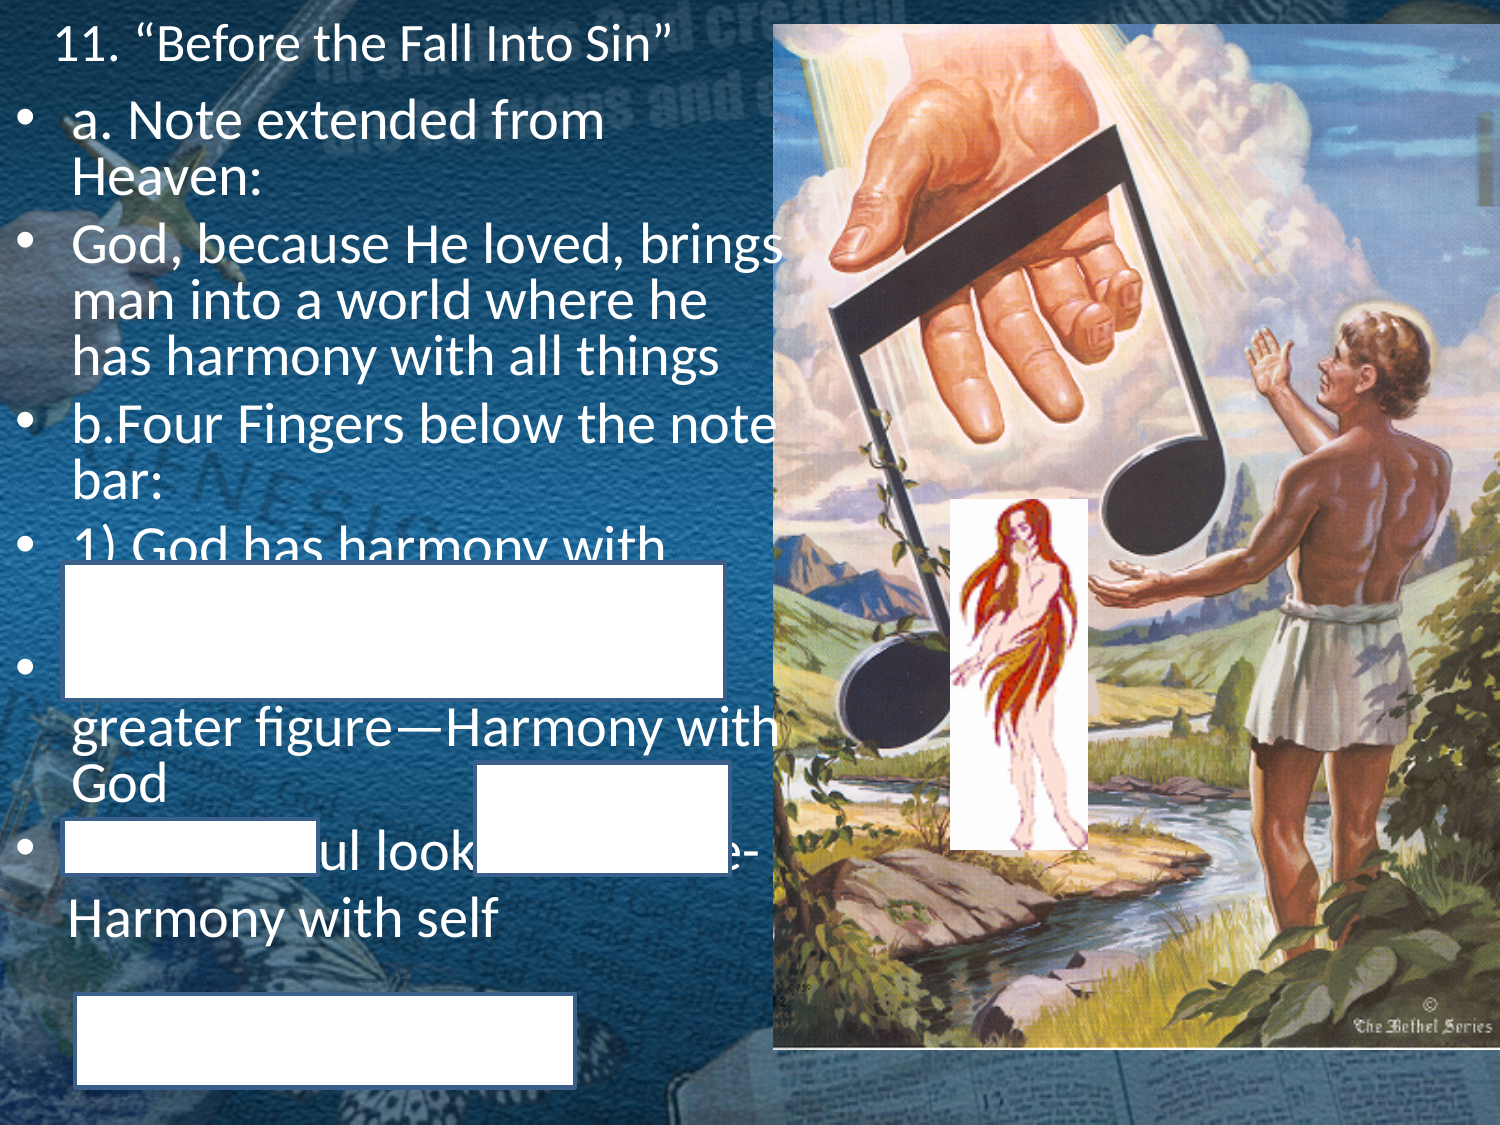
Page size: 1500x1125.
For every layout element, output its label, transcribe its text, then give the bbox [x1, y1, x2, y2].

text_box [60, 560, 727, 702]
text_box [473, 760, 732, 877]
title 11. “Before the Fall Into Sin” [37, 0, 825, 80]
text_box [60, 817, 320, 877]
list a. Note extended from Heaven: God, because He loved, brings man into a world where he has harmony with all things b.Four Fingers below the note bar: 1) God has harmony with man in four areas: Aa. Extended hands of the greater figure—Harmony with God Bb. Peaceful look on his face- Harmony with self [0, 87, 800, 1075]
picture [0, 0, 1500, 1125]
text_box [73, 992, 577, 1090]
